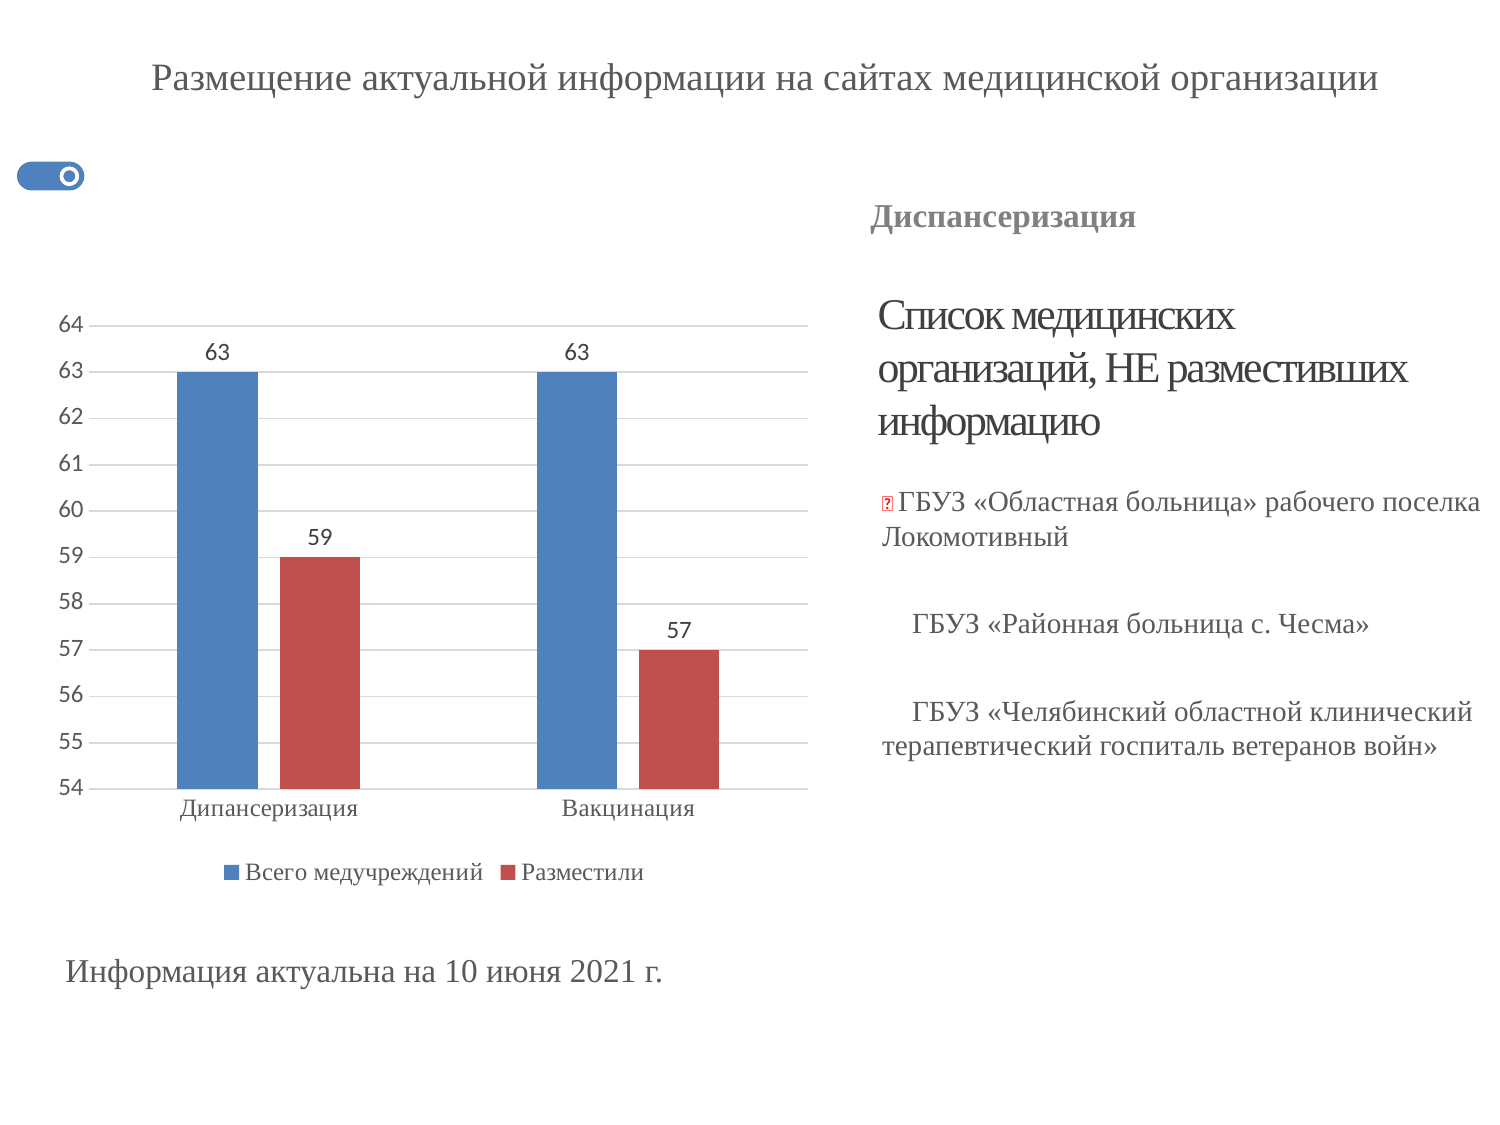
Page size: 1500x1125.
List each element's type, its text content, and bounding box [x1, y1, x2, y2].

text_box Диспансеризация [690, 166, 1152, 241]
text_box Размещение актуальной информации на сайтах медицинской организации [84, 44, 1447, 106]
chart [50, 224, 819, 892]
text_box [16, 161, 85, 191]
text_box ❌ ГБУЗ «Областная больница» рабочего поселка Локомотивный ❌ ГБУЗ «Районная больница с. Чесма» ❌ ГБУЗ «Челябинский областной клинический терапевтический госпиталь ветеранов войн» [867, 474, 1500, 770]
text_box Список медицинских организаций, НЕ разместивших информацию [862, 278, 1468, 452]
text_box Информация актуальна на 10 июня 2021 г. [50, 922, 1133, 997]
